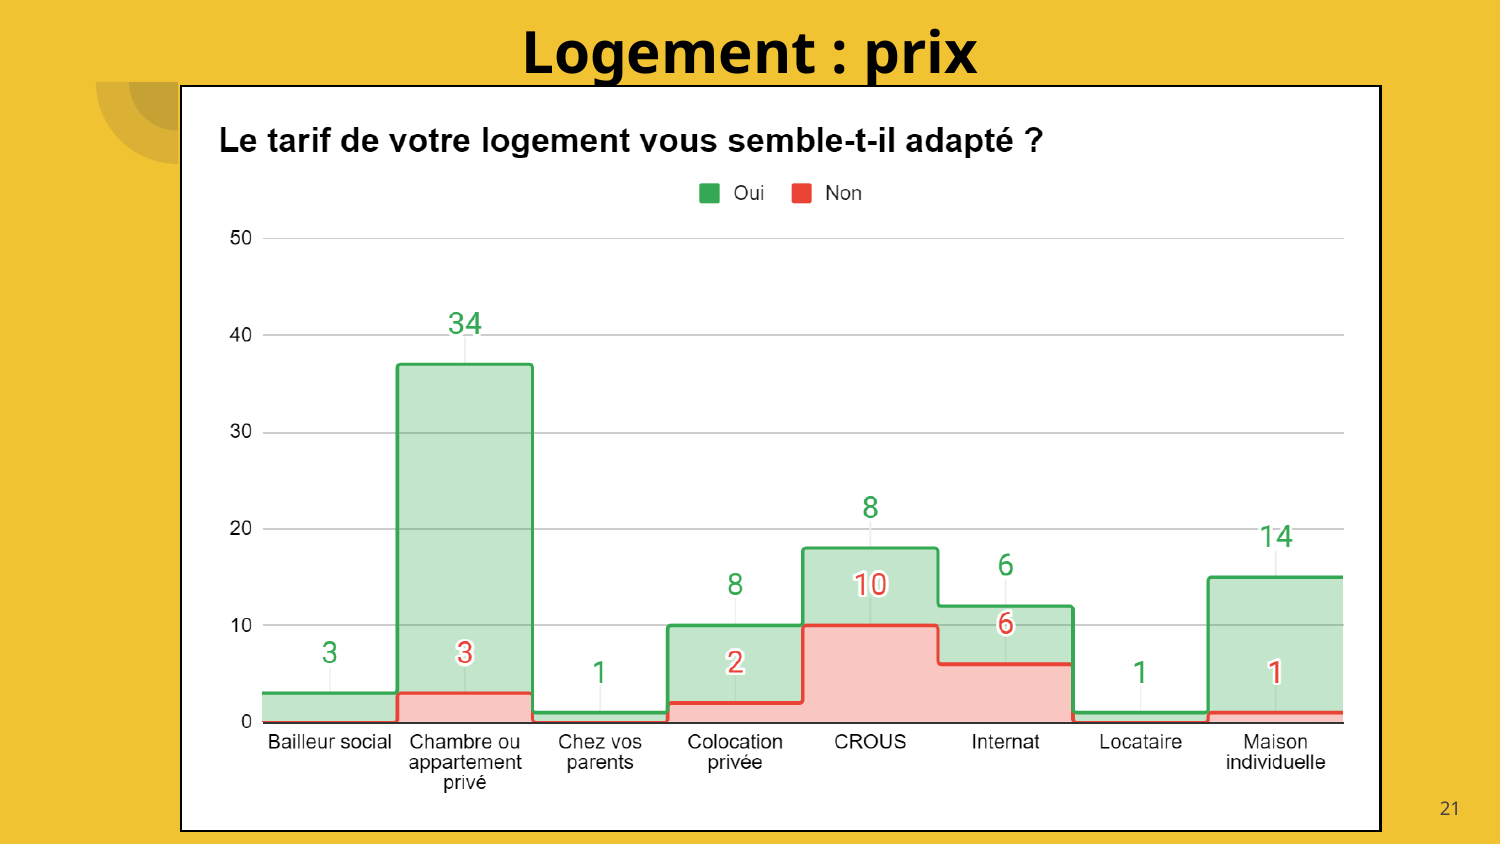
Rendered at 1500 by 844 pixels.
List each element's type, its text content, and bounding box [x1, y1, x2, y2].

title Logement : prix [0, 0, 1500, 123]
slide_number 21 [1386, 777, 1477, 842]
picture [181, 87, 1380, 831]
